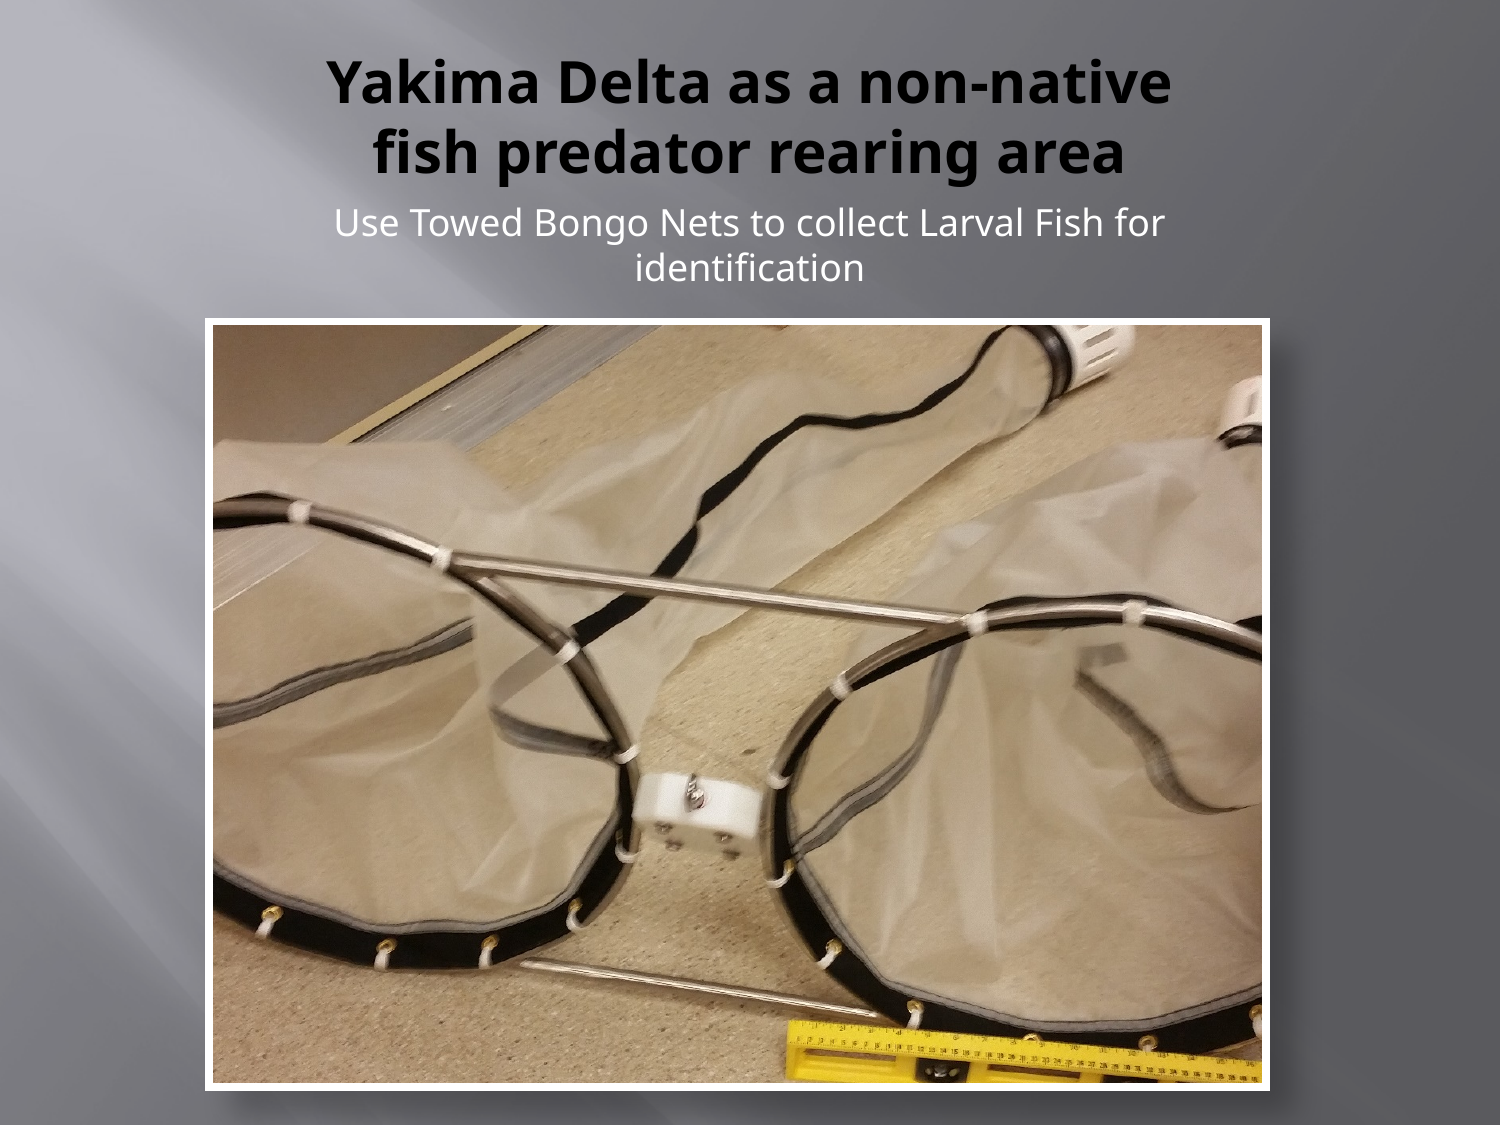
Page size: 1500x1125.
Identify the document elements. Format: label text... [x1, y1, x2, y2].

list Use Towed Bongo Nets to collect Larval Fish for identification [300, 191, 1200, 279]
title Yakima Delta as a non-native fish predator rearing area [300, 99, 1200, 186]
picture [212, 324, 1263, 1084]
